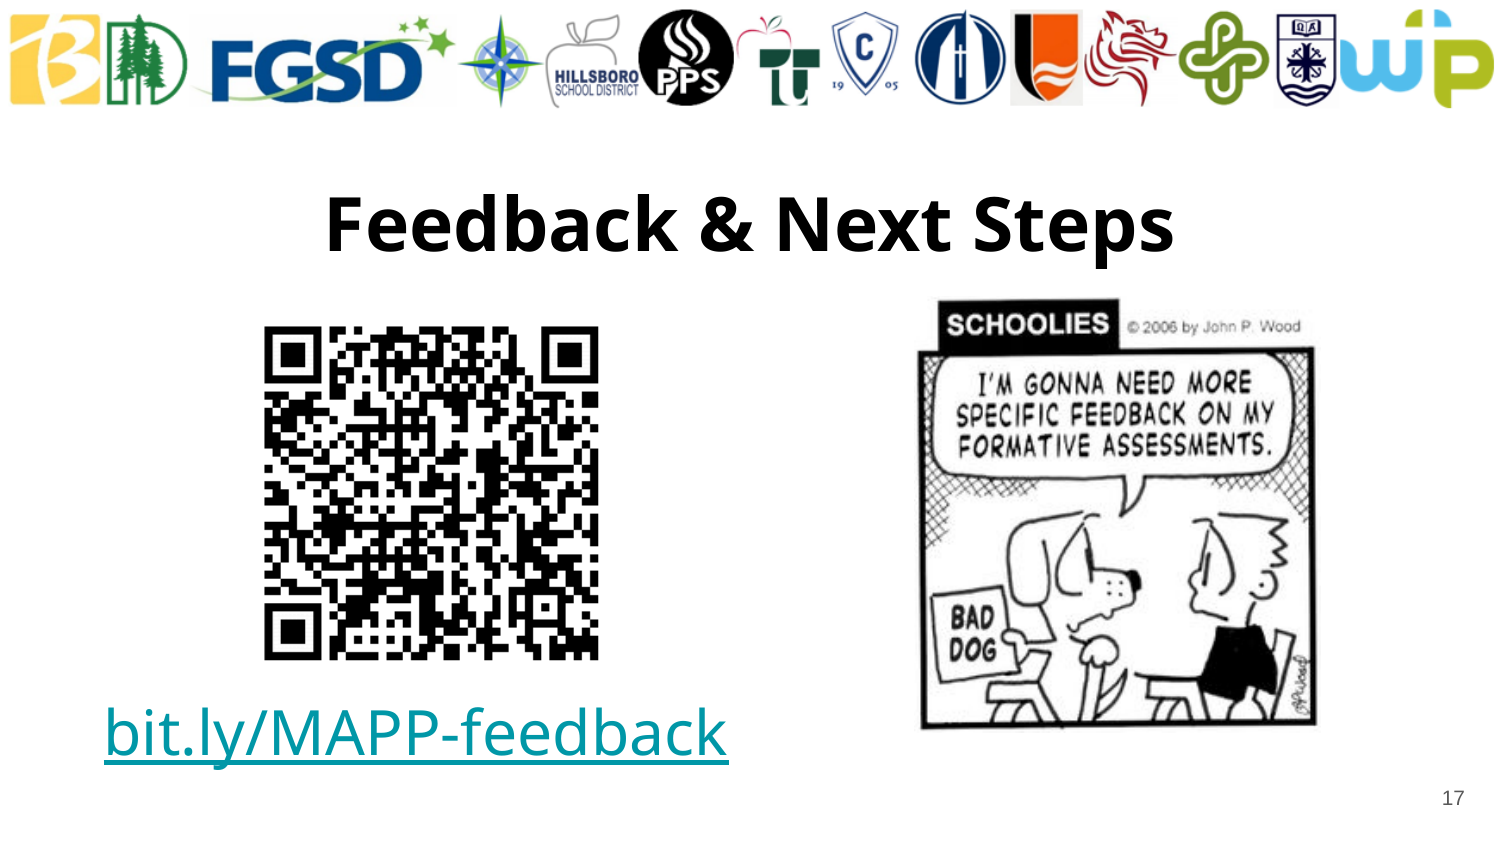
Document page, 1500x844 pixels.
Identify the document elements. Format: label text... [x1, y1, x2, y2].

picture [0, 0, 1500, 114]
title Feedback & Next Steps [51, 147, 1449, 242]
slide_number 17 [1389, 764, 1480, 830]
text_box bit.ly/MAPP-feedback [88, 677, 842, 768]
picture [227, 290, 635, 698]
picture [913, 296, 1321, 733]
